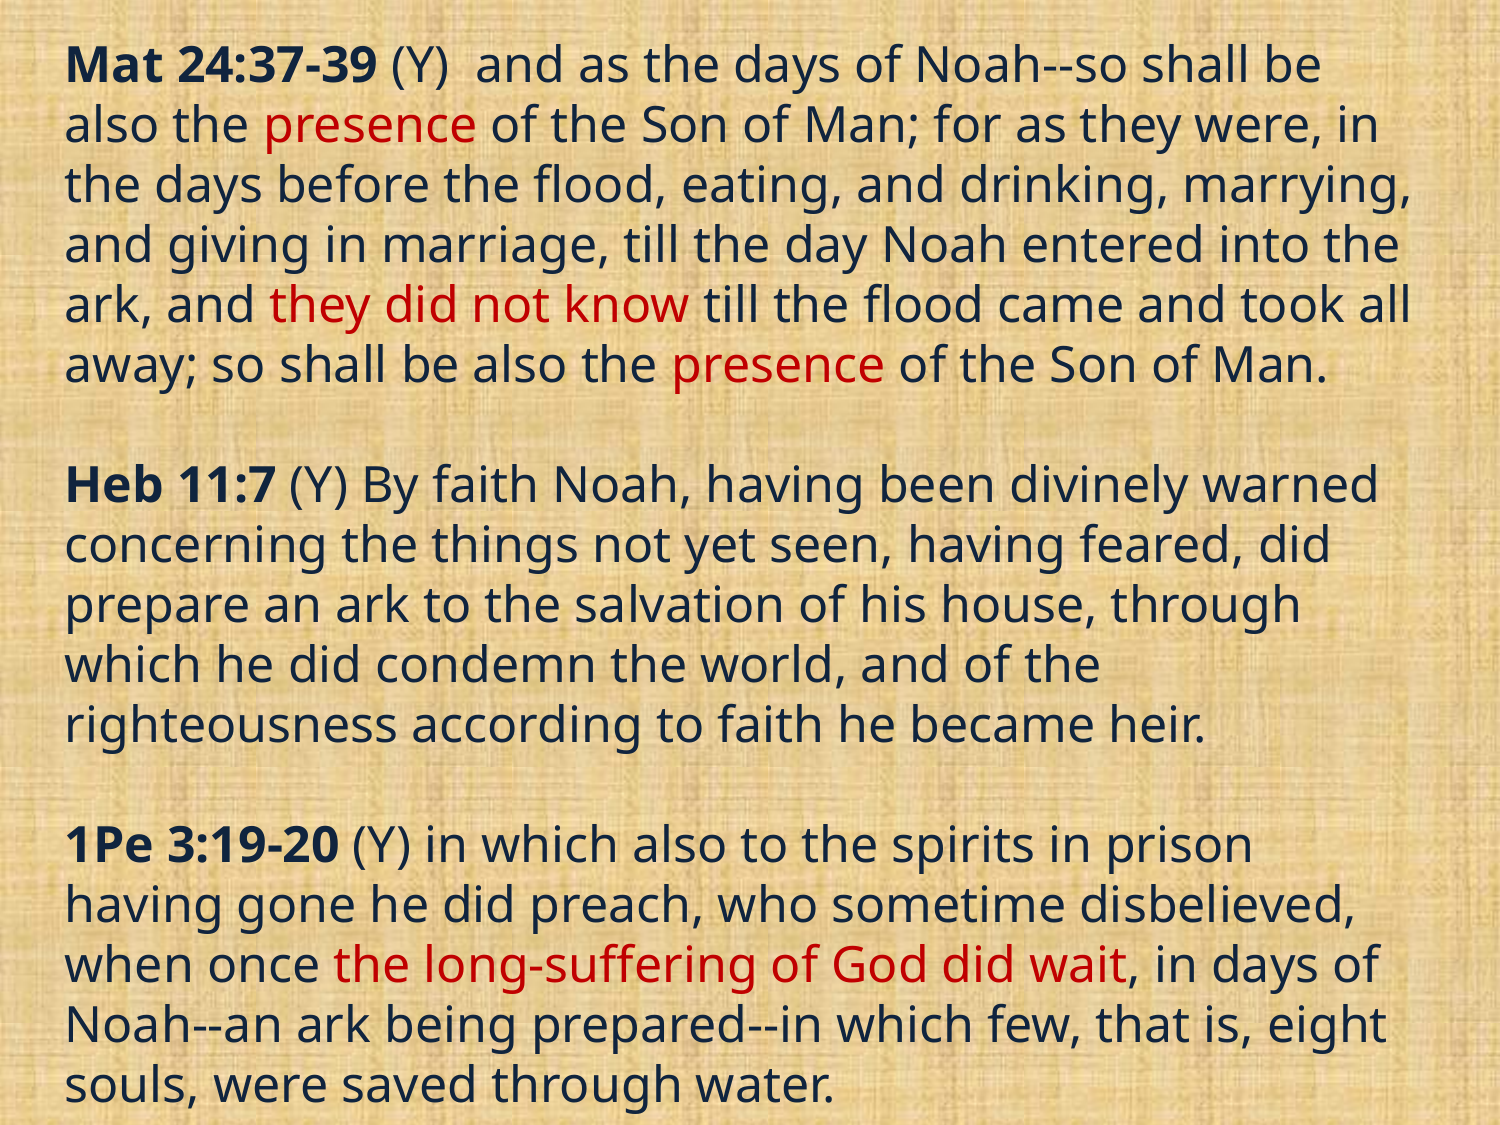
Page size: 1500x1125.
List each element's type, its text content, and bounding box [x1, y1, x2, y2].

text_box Mat 24:37-39 (Y) and as the days of Noah--so shall be also the presence of the Son of Man; for as they were, in the days before the flood, eating, and drinking, marrying, and giving in marriage, till the day Noah entered into the ark, and they did not know till the flood came and took all away; so shall be also the presence of the Son of Man. Heb 11:7 (Y) By faith Noah, having been divinely warned concerning the things not yet seen, having feared, did prepare an ark to the salvation of his house, through which he did condemn the world, and of the righteousness according to faith he became heir. 1Pe 3:19-20 (Y) in which also to the spirits in prison having gone he did preach, who sometime disbelieved, when once the long-suffering of God did wait, in days of Noah--an ark being prepared--in which few, that is, eight souls, were saved through water. [50, 24, 1438, 1125]
picture [0, 0, 1500, 1125]
